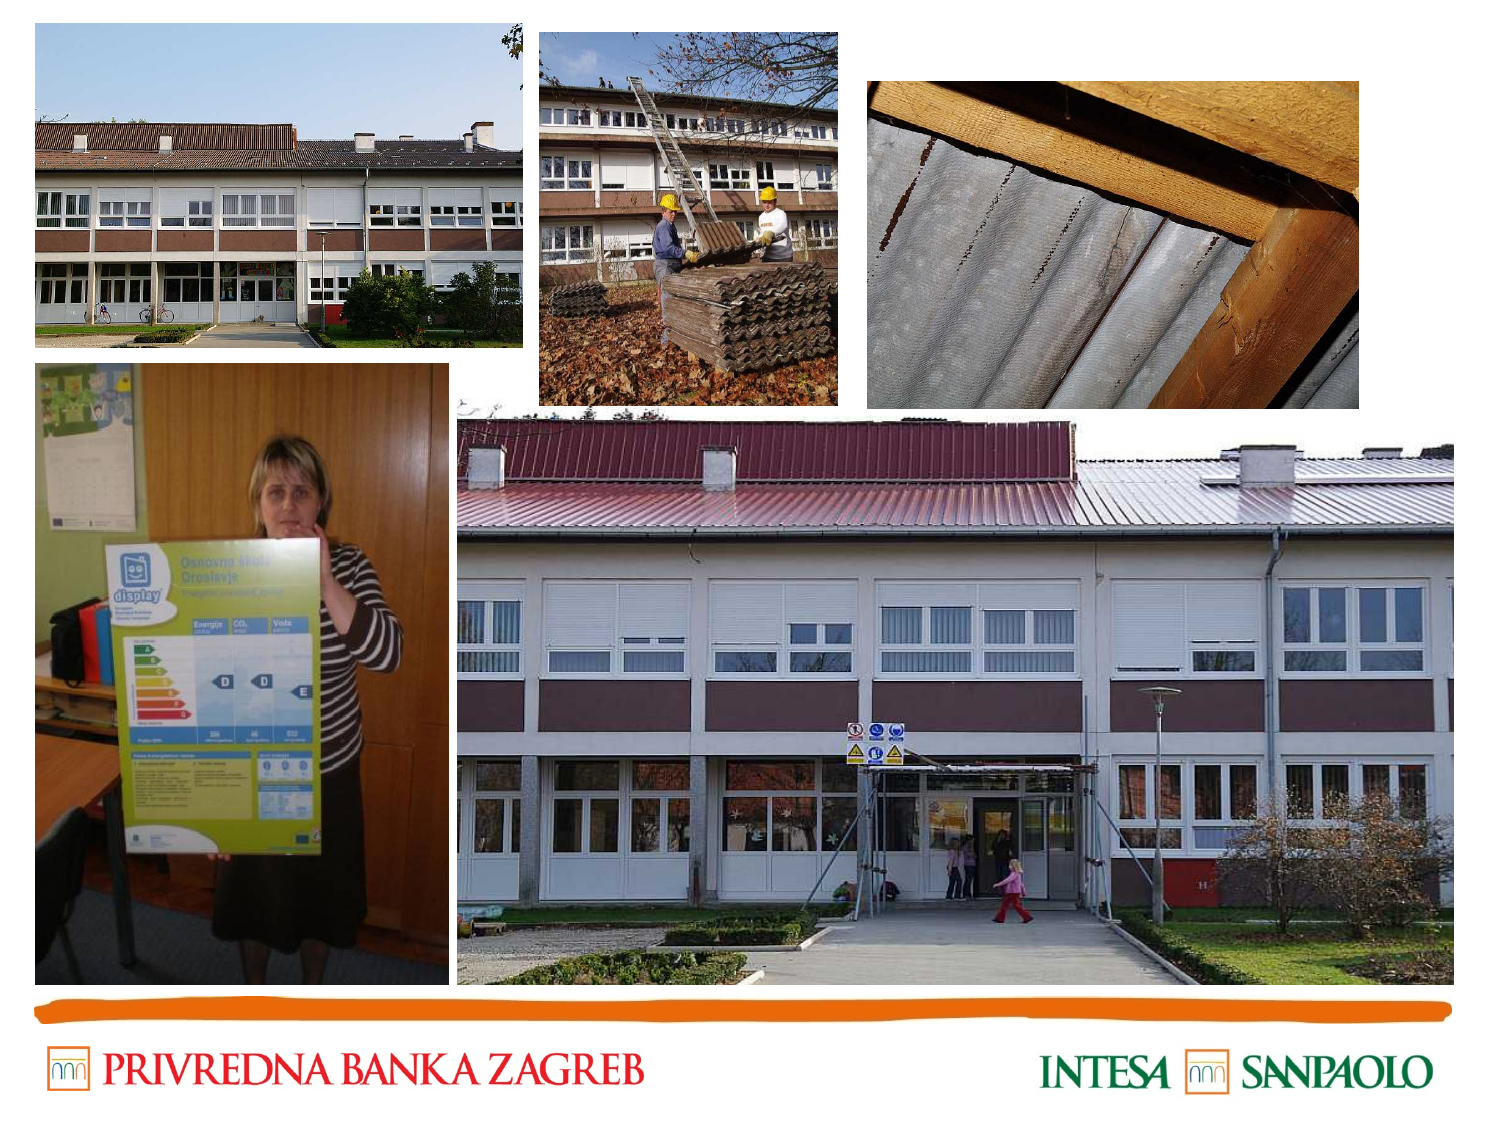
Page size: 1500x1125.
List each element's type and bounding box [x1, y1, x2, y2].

picture [47, 1046, 644, 1091]
picture [34, 363, 449, 985]
picture [1025, 1041, 1447, 1102]
picture [34, 996, 1452, 1024]
picture [457, 31, 1454, 985]
picture [34, 23, 523, 348]
